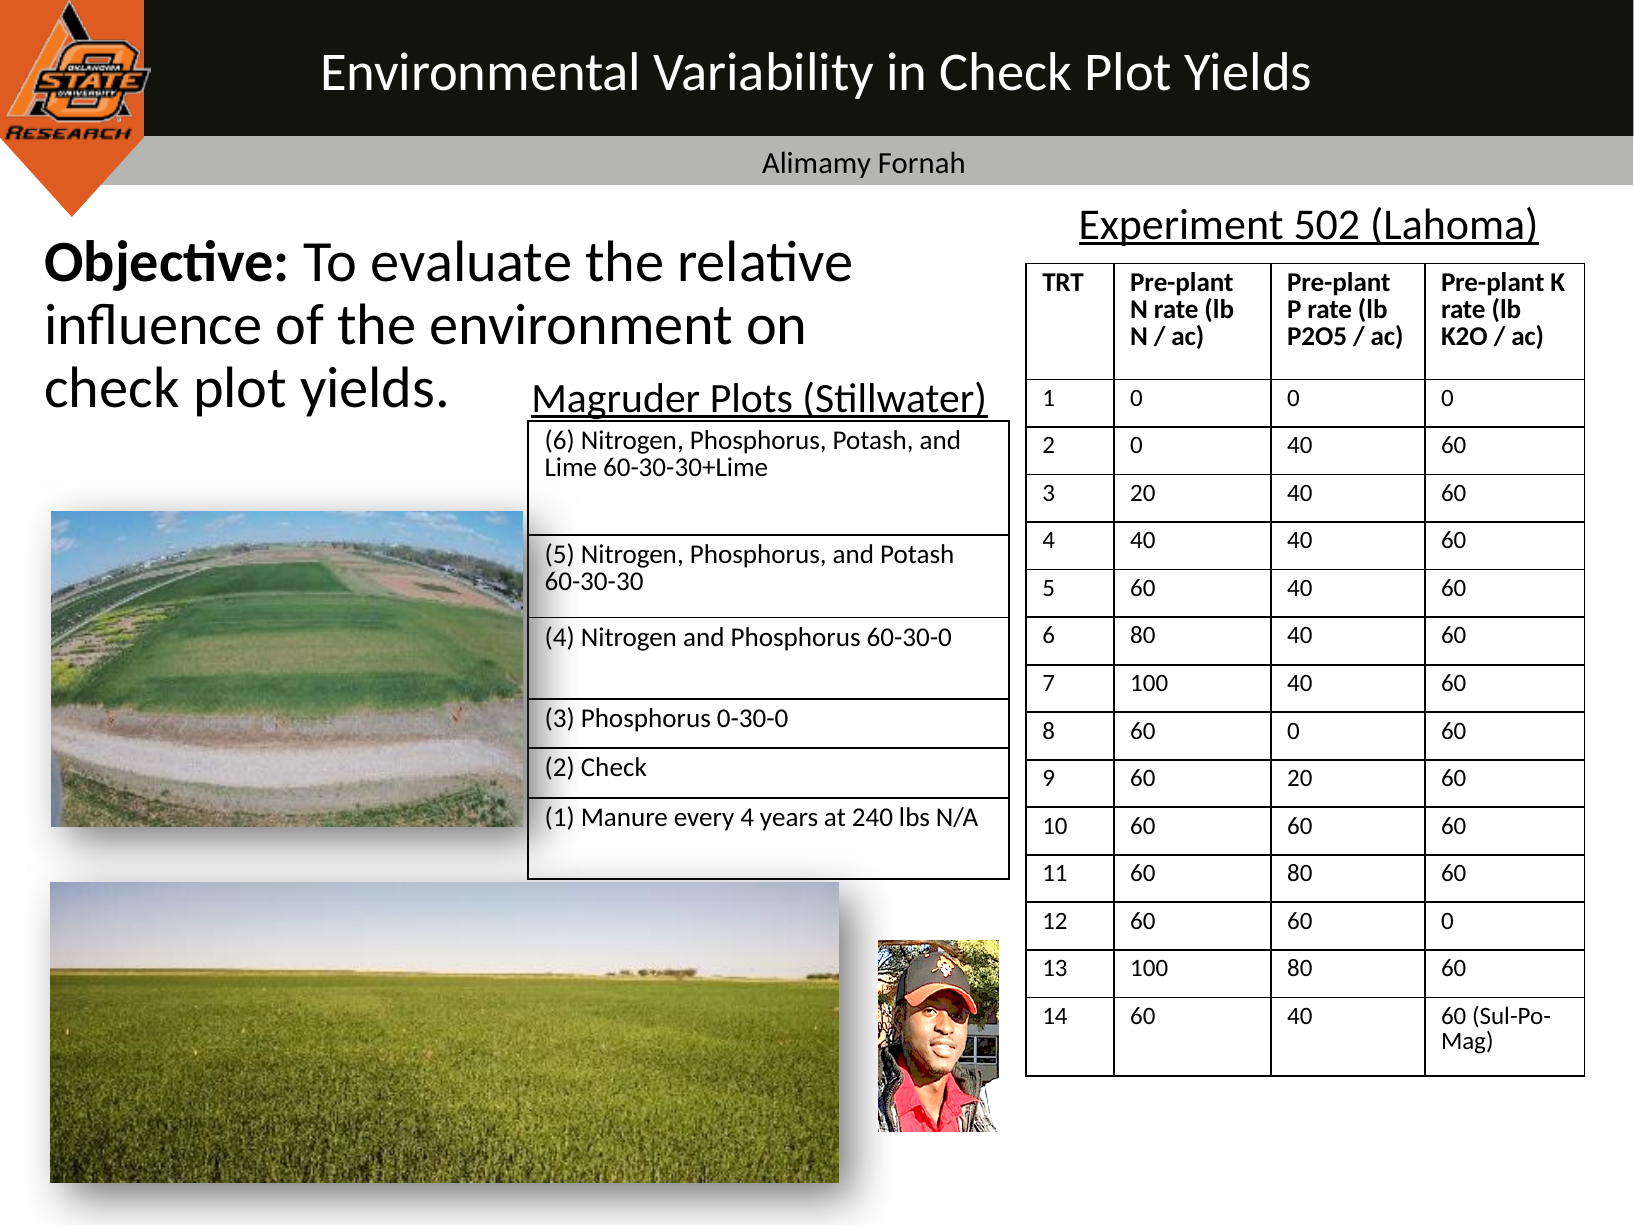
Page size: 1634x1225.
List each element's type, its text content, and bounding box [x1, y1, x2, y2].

table_cell 11 [1027, 856, 1113, 901]
table_cell 80 [1272, 951, 1424, 997]
table_cell 60 [1115, 570, 1270, 616]
table_cell 60 [1115, 713, 1270, 759]
table_cell 12 [1027, 903, 1113, 949]
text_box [0, 0, 1634, 217]
table_cell 20 [1272, 761, 1424, 806]
table_cell 20 [1115, 475, 1270, 521]
table_cell 60 [1426, 713, 1584, 759]
table_cell 8 [1027, 713, 1113, 759]
table_cell 60 [1272, 808, 1424, 854]
table_cell 40 [1272, 475, 1424, 521]
text_box Magruder Plots (Stillwater) [509, 371, 1010, 420]
table_cell 5 [1027, 570, 1113, 616]
table_cell (2) Check [571, 749, 1008, 797]
table_cell 60 [1272, 903, 1424, 949]
table_cell (4) Nitrogen and Phosphorus 60-30-0 [571, 618, 1008, 698]
table_cell 3 [1027, 475, 1113, 521]
table_cell 0 [1272, 380, 1424, 426]
table_cell 40 [1272, 618, 1424, 664]
table_header (6) Nitrogen, Phosphorus, Potash, and Lime 60-30-30+Lime [529, 422, 1008, 534]
table_cell 6 [1027, 618, 1113, 664]
table_cell 60 [1426, 951, 1584, 997]
table_cell 0 [1272, 713, 1424, 759]
table_cell 60 [1426, 761, 1584, 806]
table_cell 60 [1426, 618, 1584, 664]
picture [51, 511, 523, 827]
table_cell 40 [1272, 523, 1424, 569]
table_cell 60 [1426, 428, 1584, 474]
table_header Pre-plant N rate (lb N / ac) [1115, 264, 1270, 379]
table_cell 60 [1426, 856, 1584, 901]
text_box Experiment 502 (Lahoma) [1044, 217, 1573, 246]
table_cell 1 [1027, 380, 1113, 426]
table_cell 60 [1426, 666, 1584, 711]
table_cell 60 [1115, 903, 1270, 949]
table_cell 40 [1115, 523, 1270, 569]
table_cell 13 [1027, 951, 1113, 997]
table_cell 100 [1115, 951, 1270, 997]
table_cell 40 [1272, 428, 1424, 474]
table_cell 40 [1272, 998, 1424, 1075]
table_cell 14 [1027, 998, 1113, 1075]
table_header Pre-plant K rate (lb K2O / ac) [1426, 264, 1584, 379]
table_cell 60 [1115, 761, 1270, 806]
table_header Pre-plant P rate (lb P2O5 / ac) [1272, 264, 1424, 379]
table_cell 40 [1272, 570, 1424, 616]
table_cell 60 (Sul-Po-Mag) [1426, 998, 1584, 1075]
table_cell 60 [1426, 570, 1584, 616]
table_cell (3) Phosphorus 0-30-0 [571, 700, 1008, 747]
table_cell 60 [1426, 808, 1584, 854]
table_cell (1) Manure every 4 years at 240 lbs N/A [558, 799, 1008, 878]
table_cell 0 [1115, 428, 1270, 474]
table_cell 10 [1027, 808, 1113, 854]
table_cell 80 [1115, 618, 1270, 664]
table_cell (5) Nitrogen, Phosphorus, and Potash 60-30-30 [568, 536, 1008, 617]
table_cell 0 [1115, 380, 1270, 426]
table_cell 0 [1426, 380, 1584, 426]
table_cell 60 [1115, 808, 1270, 854]
picture [50, 882, 839, 1184]
picture [878, 940, 999, 1132]
table_cell 4 [1027, 523, 1113, 569]
table_cell 100 [1115, 666, 1270, 711]
list Objective: To evaluate the relative influence of the environment on check plot yields. [29, 223, 969, 519]
table_cell 80 [1272, 856, 1424, 901]
table_cell 9 [1027, 761, 1113, 806]
table_header TRT [1027, 264, 1113, 379]
table_cell 60 [1115, 856, 1270, 901]
table_cell 60 [1426, 523, 1584, 569]
table_cell 2 [1027, 428, 1113, 474]
table_cell 7 [1027, 666, 1113, 711]
table_cell 40 [1272, 666, 1424, 711]
table_cell 60 [1115, 998, 1270, 1075]
table_cell 0 [1426, 903, 1584, 949]
table_cell 60 [1426, 475, 1584, 521]
